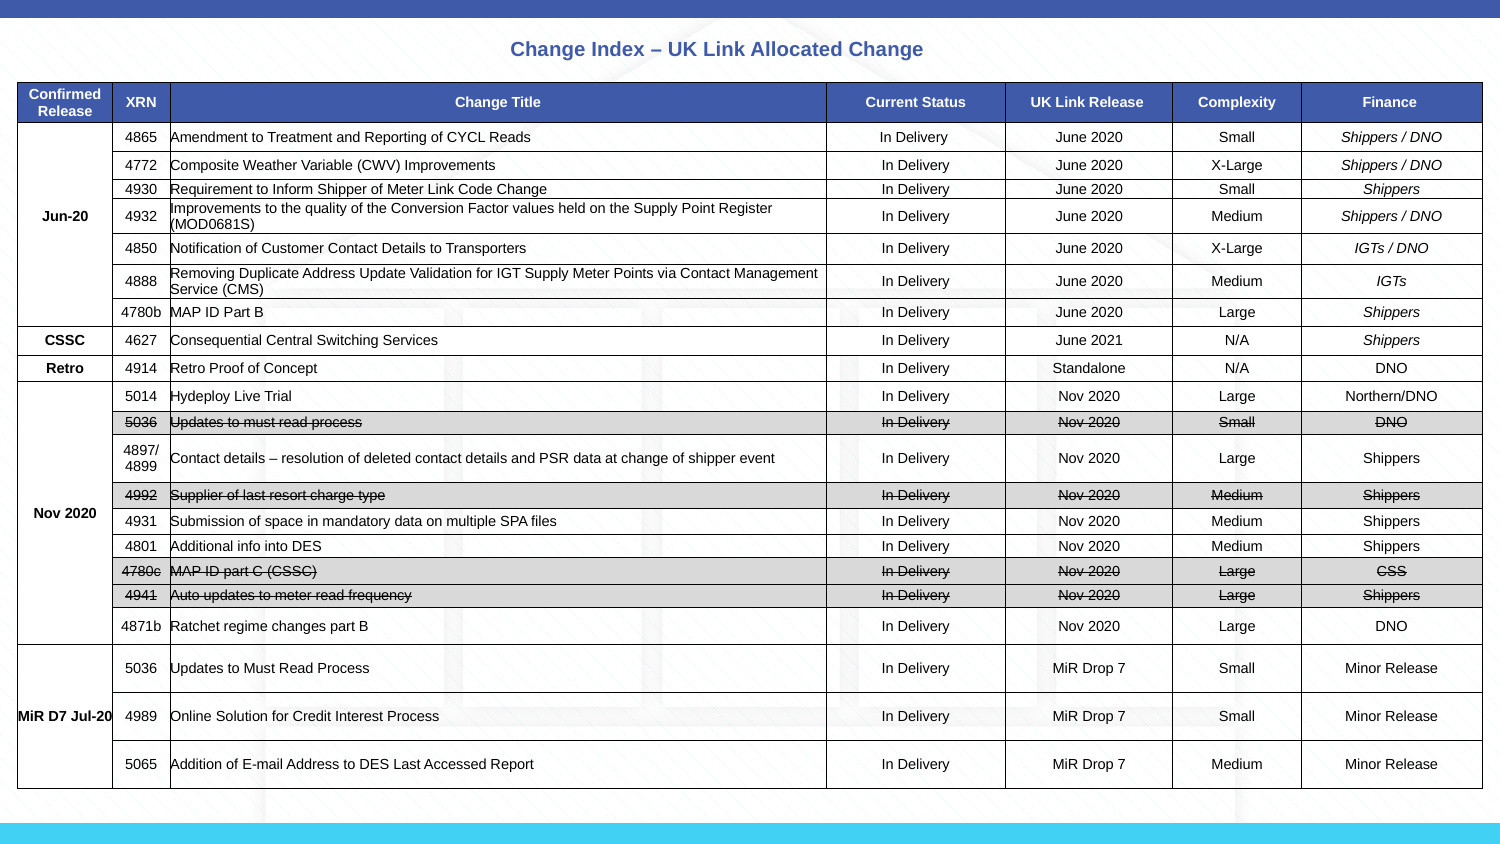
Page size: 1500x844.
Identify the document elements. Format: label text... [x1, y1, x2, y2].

table_cell 4772 [113, 152, 170, 179]
table_cell In Delivery [827, 299, 1005, 326]
table_cell Large [1173, 585, 1301, 607]
table_cell MAP ID Part B [171, 299, 826, 326]
table_cell Shippers [1302, 535, 1482, 557]
table_cell 4989 [113, 693, 170, 740]
table_cell In Delivery [827, 234, 1005, 264]
table_cell June 2020 [1006, 199, 1172, 233]
table_cell In Delivery [827, 509, 1005, 534]
table_cell 4888 [113, 265, 170, 298]
table_cell Medium [1173, 199, 1301, 233]
table_cell Medium [1173, 741, 1301, 788]
table_cell Updates to must read process [171, 412, 826, 434]
picture [0, 0, 1500, 844]
table_cell In Delivery [827, 265, 1005, 298]
table_cell Minor Release [1302, 741, 1482, 788]
table_cell Retro Proof of Concept [171, 356, 826, 381]
table_cell Large [1173, 435, 1301, 482]
table_cell Shippers [1302, 180, 1482, 198]
table_cell Updates to Must Read Process [171, 645, 826, 692]
table_cell Online Solution for Credit Interest Process [171, 693, 826, 740]
table_cell Additional info into DES [171, 535, 826, 557]
table_cell Medium [1173, 483, 1301, 508]
table_cell 4941 [113, 585, 170, 607]
table_cell In Delivery [827, 180, 1005, 198]
table_cell MiR Drop 7 [1006, 693, 1172, 740]
table_cell June 2021 [1006, 327, 1172, 355]
table_cell In Delivery [827, 152, 1005, 179]
table_cell Small [1173, 412, 1301, 434]
table_header Finance [1302, 83, 1482, 122]
table_cell Large [1173, 608, 1301, 644]
table_cell Standalone [1006, 356, 1172, 381]
table_cell Minor Release [1302, 693, 1482, 740]
table_cell N/A [1173, 356, 1301, 381]
table_cell 4897/ 4899 [113, 435, 170, 482]
table_cell Shippers / DNO [1302, 123, 1482, 151]
table_cell 4871b [113, 608, 170, 644]
table_cell Submission of space in mandatory data on multiple SPA files [171, 509, 826, 534]
table_cell In Delivery [827, 199, 1005, 233]
table_cell Medium [1173, 509, 1301, 534]
table_cell In Delivery [827, 645, 1005, 692]
table_cell Nov 2020 [1006, 558, 1172, 584]
table_header XRN [113, 83, 170, 122]
table_header UK Link Release [1006, 83, 1172, 122]
table_cell IGTs [1302, 265, 1482, 298]
table_cell 5014 [113, 382, 170, 411]
table_cell CSS [1302, 558, 1482, 584]
table_cell 4627 [113, 327, 170, 355]
table_cell MiR Drop 7 [1006, 741, 1172, 788]
table_cell In Delivery [827, 483, 1005, 508]
table_header Confirmed Release [18, 83, 112, 122]
table_cell 5065 [113, 741, 170, 788]
table_cell Nov 2020 [1006, 483, 1172, 508]
table_cell Jun-20 [18, 123, 112, 326]
table_header Current Status [827, 83, 1005, 122]
table_cell 5036 [113, 645, 170, 692]
table_cell In Delivery [827, 693, 1005, 740]
table_cell In Delivery [827, 585, 1005, 607]
table_cell June 2020 [1006, 123, 1172, 151]
table_cell 4914 [113, 356, 170, 381]
table_cell X-Large [1173, 234, 1301, 264]
table_cell Shippers [1302, 327, 1482, 355]
table_cell MAP ID part C (CSSC) [171, 558, 826, 584]
table_cell DNO [1302, 356, 1482, 381]
table_cell Improvements to the quality of the Conversion Factor values held on the Supply Point Register (MOD0681S) [171, 199, 826, 233]
table_cell Small [1173, 645, 1301, 692]
table_cell Supplier of last resort charge type [171, 483, 826, 508]
table_cell Nov 2020 [1006, 608, 1172, 644]
table_cell June 2020 [1006, 180, 1172, 198]
table_cell 4780c [113, 558, 170, 584]
table_cell 4801 [113, 535, 170, 557]
table_cell Nov 2020 [1006, 382, 1172, 411]
table_cell Retro [18, 356, 112, 381]
table_cell Large [1173, 382, 1301, 411]
table_header Complexity [1173, 83, 1301, 122]
table_cell Shippers [1302, 299, 1482, 326]
table_cell Nov 2020 [1006, 412, 1172, 434]
table_cell Small [1173, 123, 1301, 151]
table_cell June 2020 [1006, 152, 1172, 179]
table_cell Amendment to Treatment and Reporting of CYCL Reads [171, 123, 826, 151]
table_cell 4850 [113, 234, 170, 264]
table_cell Small [1173, 693, 1301, 740]
table_cell Shippers / DNO [1302, 152, 1482, 179]
table_header Change Title [171, 83, 826, 122]
table_cell Small [1173, 180, 1301, 198]
table_cell Nov 2020 [1006, 585, 1172, 607]
table_cell June 2020 [1006, 299, 1172, 326]
table_cell 4931 [113, 509, 170, 534]
table_cell N/A [1173, 327, 1301, 355]
table_cell DNO [1302, 412, 1482, 434]
table_cell In Delivery [827, 741, 1005, 788]
table_cell CSSC [18, 327, 112, 355]
table_cell Composite Weather Variable (CWV) Improvements [171, 152, 826, 179]
title Change Index – UK Link Allocated Change [4, 30, 1430, 68]
table_cell 4865 [113, 123, 170, 151]
table_cell MiR D7 Jul-20 [18, 645, 112, 788]
table_cell MiR Drop 7 [1006, 645, 1172, 692]
table_cell Auto updates to meter read frequency [171, 585, 826, 607]
table_cell In Delivery [827, 535, 1005, 557]
table_cell Minor Release [1302, 645, 1482, 692]
table_cell In Delivery [827, 412, 1005, 434]
table_cell IGTs / DNO [1302, 234, 1482, 264]
table_cell Shippers [1302, 435, 1482, 482]
table_cell 4930 [113, 180, 170, 198]
table_cell Notification of Customer Contact Details to Transporters [171, 234, 826, 264]
table_cell 4932 [113, 199, 170, 233]
table_cell Shippers [1302, 585, 1482, 607]
table_cell In Delivery [827, 435, 1005, 482]
table_cell Nov 2020 [1006, 535, 1172, 557]
table_cell Hydeploy Live Trial [171, 382, 826, 411]
table_cell Nov 2020 [1006, 435, 1172, 482]
table_cell Ratchet regime changes part B [171, 608, 826, 644]
table_cell June 2020 [1006, 265, 1172, 298]
table_cell June 2020 [1006, 234, 1172, 264]
table_cell Nov 2020 [18, 382, 112, 644]
table_cell Large [1173, 299, 1301, 326]
table_cell 5036 [113, 412, 170, 434]
table_cell Requirement to Inform Shipper of Meter Link Code Change [171, 180, 826, 198]
table_cell Northern/DNO [1302, 382, 1482, 411]
table_cell X-Large [1173, 152, 1301, 179]
table_cell Addition of E-mail Address to DES Last Accessed Report [171, 741, 826, 788]
table_cell Shippers / DNO [1302, 199, 1482, 233]
table_cell In Delivery [827, 327, 1005, 355]
table_cell Shippers [1302, 483, 1482, 508]
table_cell Consequential Central Switching Services [171, 327, 826, 355]
table_cell 4992 [113, 483, 170, 508]
table_cell In Delivery [827, 356, 1005, 381]
table_cell Shippers [1302, 509, 1482, 534]
table_cell Contact details – resolution of deleted contact details and PSR data at change of shipper event [171, 435, 826, 482]
table_cell Medium [1173, 535, 1301, 557]
table_cell In Delivery [827, 558, 1005, 584]
table_cell In Delivery [827, 608, 1005, 644]
table_cell In Delivery [827, 123, 1005, 151]
table_cell Large [1173, 558, 1301, 584]
table_cell DNO [1302, 608, 1482, 644]
table_cell In Delivery [827, 382, 1005, 411]
table_cell Medium [1173, 265, 1301, 298]
table_cell 4780b [113, 299, 170, 326]
table_cell Removing Duplicate Address Update Validation for IGT Supply Meter Points via Contact Management Service (CMS) [171, 265, 826, 298]
table_cell Nov 2020 [1006, 509, 1172, 534]
